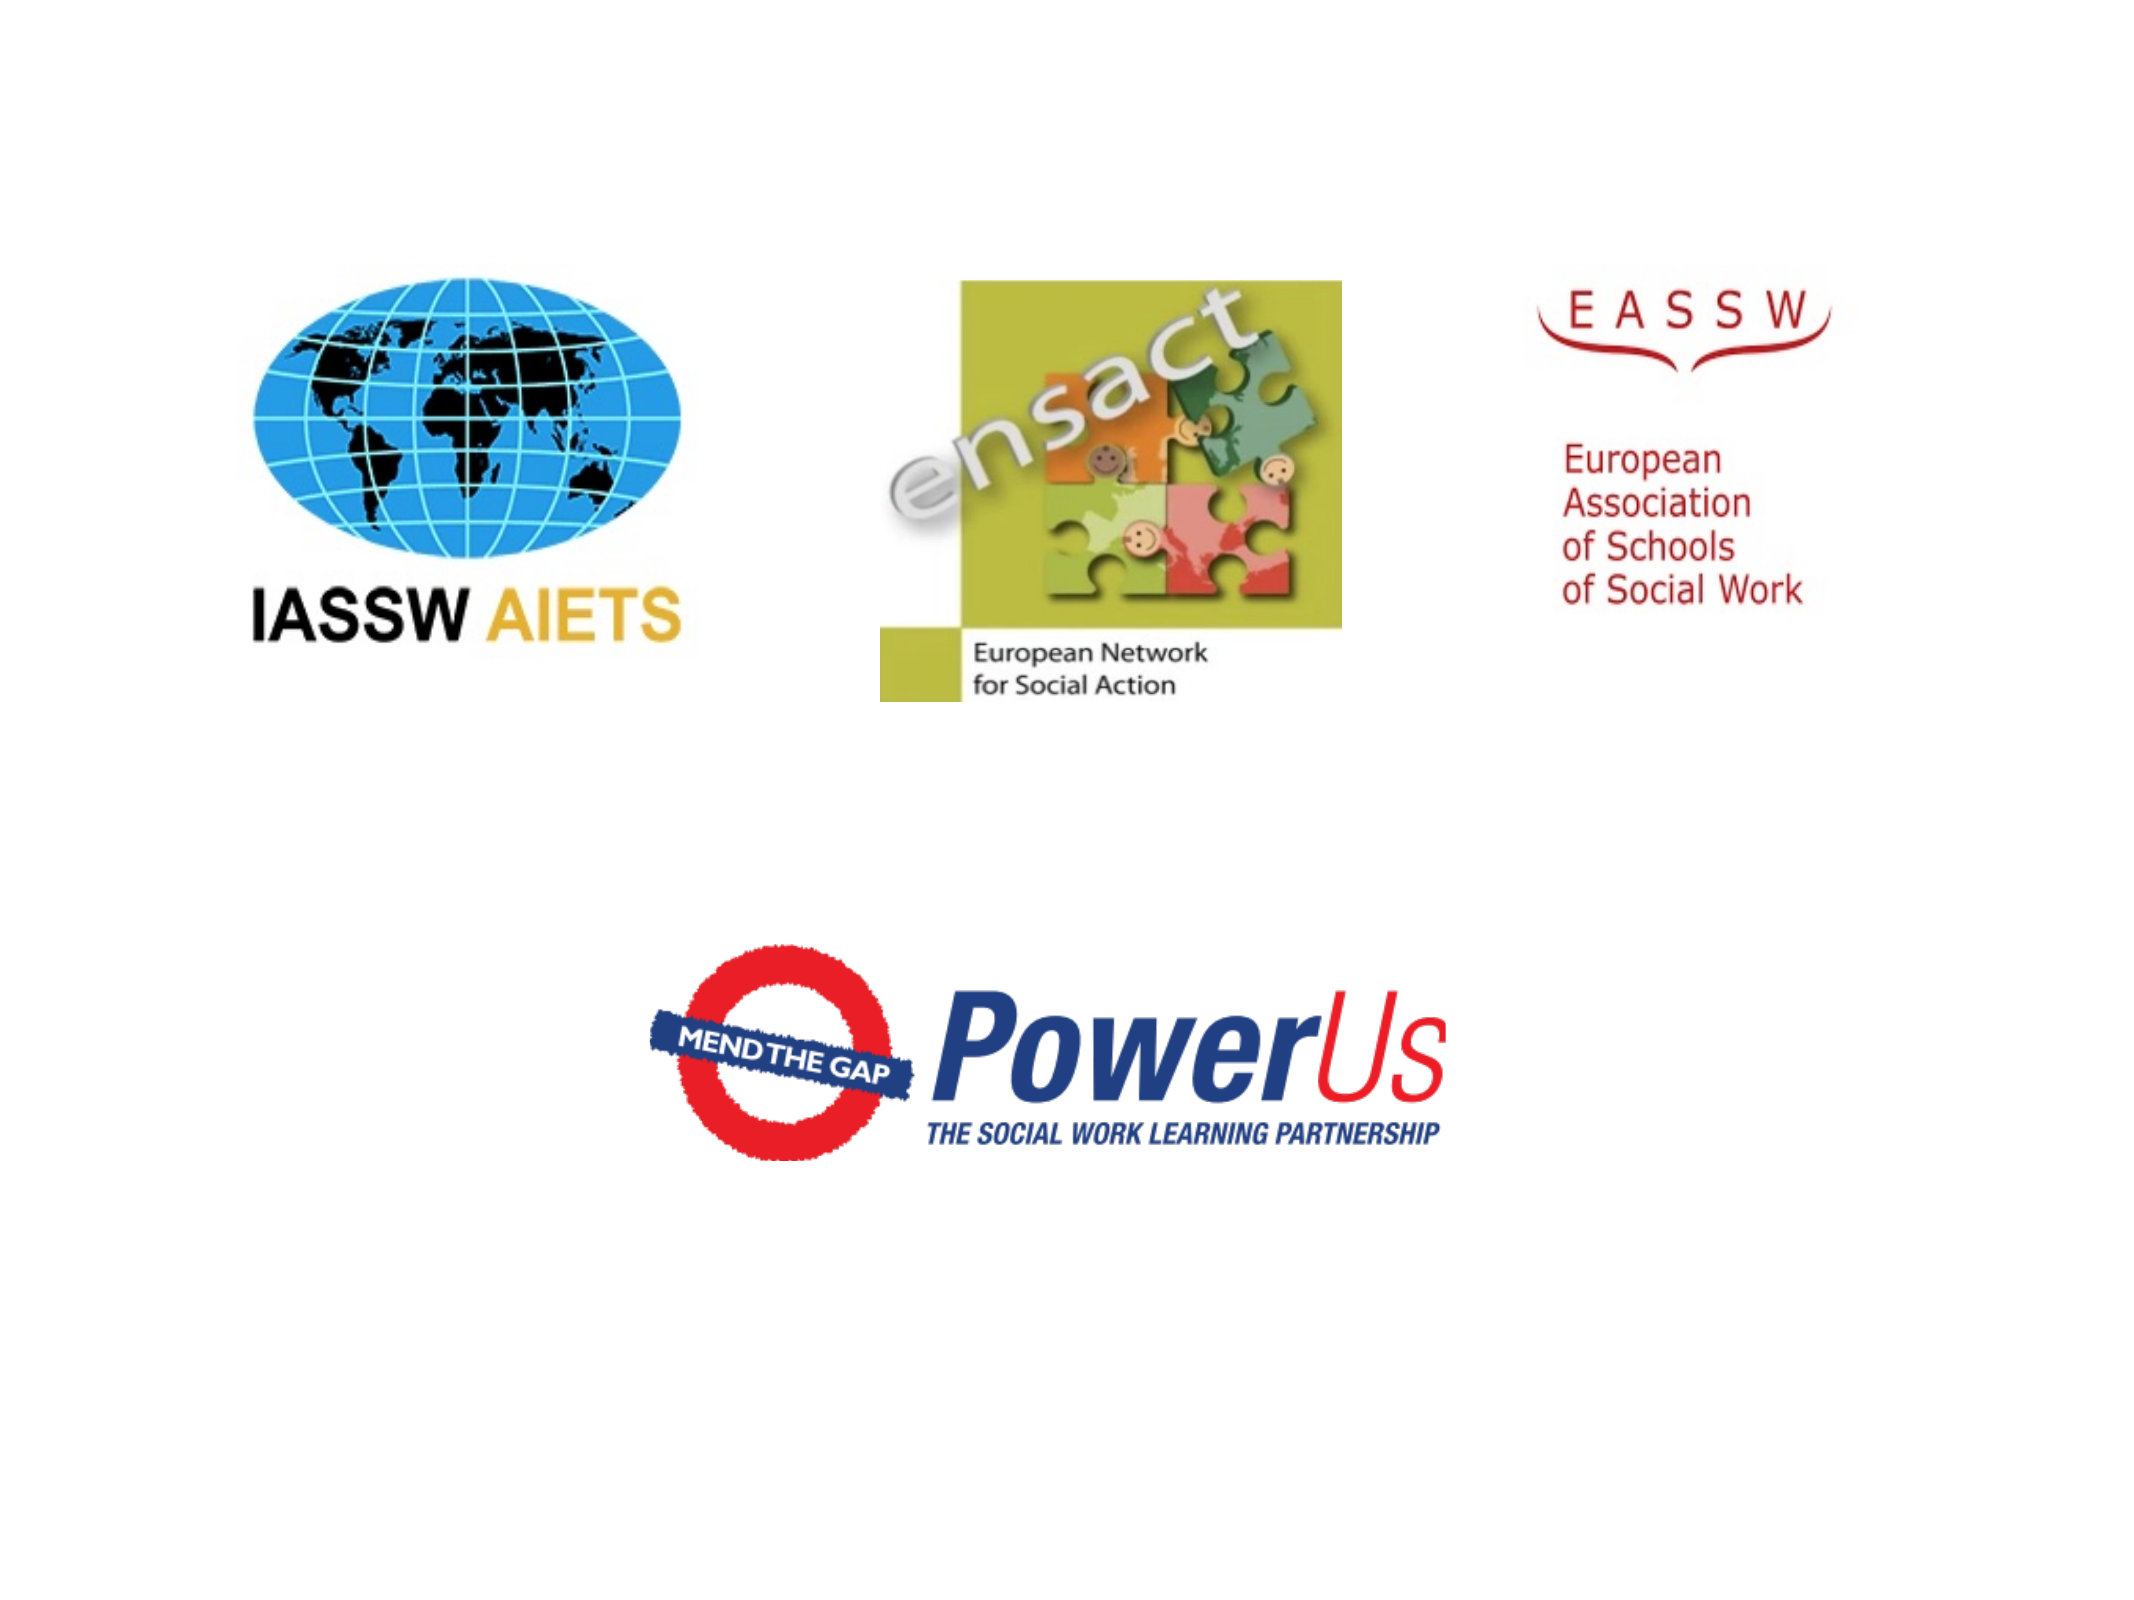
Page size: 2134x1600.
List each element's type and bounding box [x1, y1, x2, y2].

picture [236, 263, 699, 659]
picture [880, 280, 1342, 703]
picture [1523, 263, 2074, 638]
picture [649, 943, 1446, 1161]
